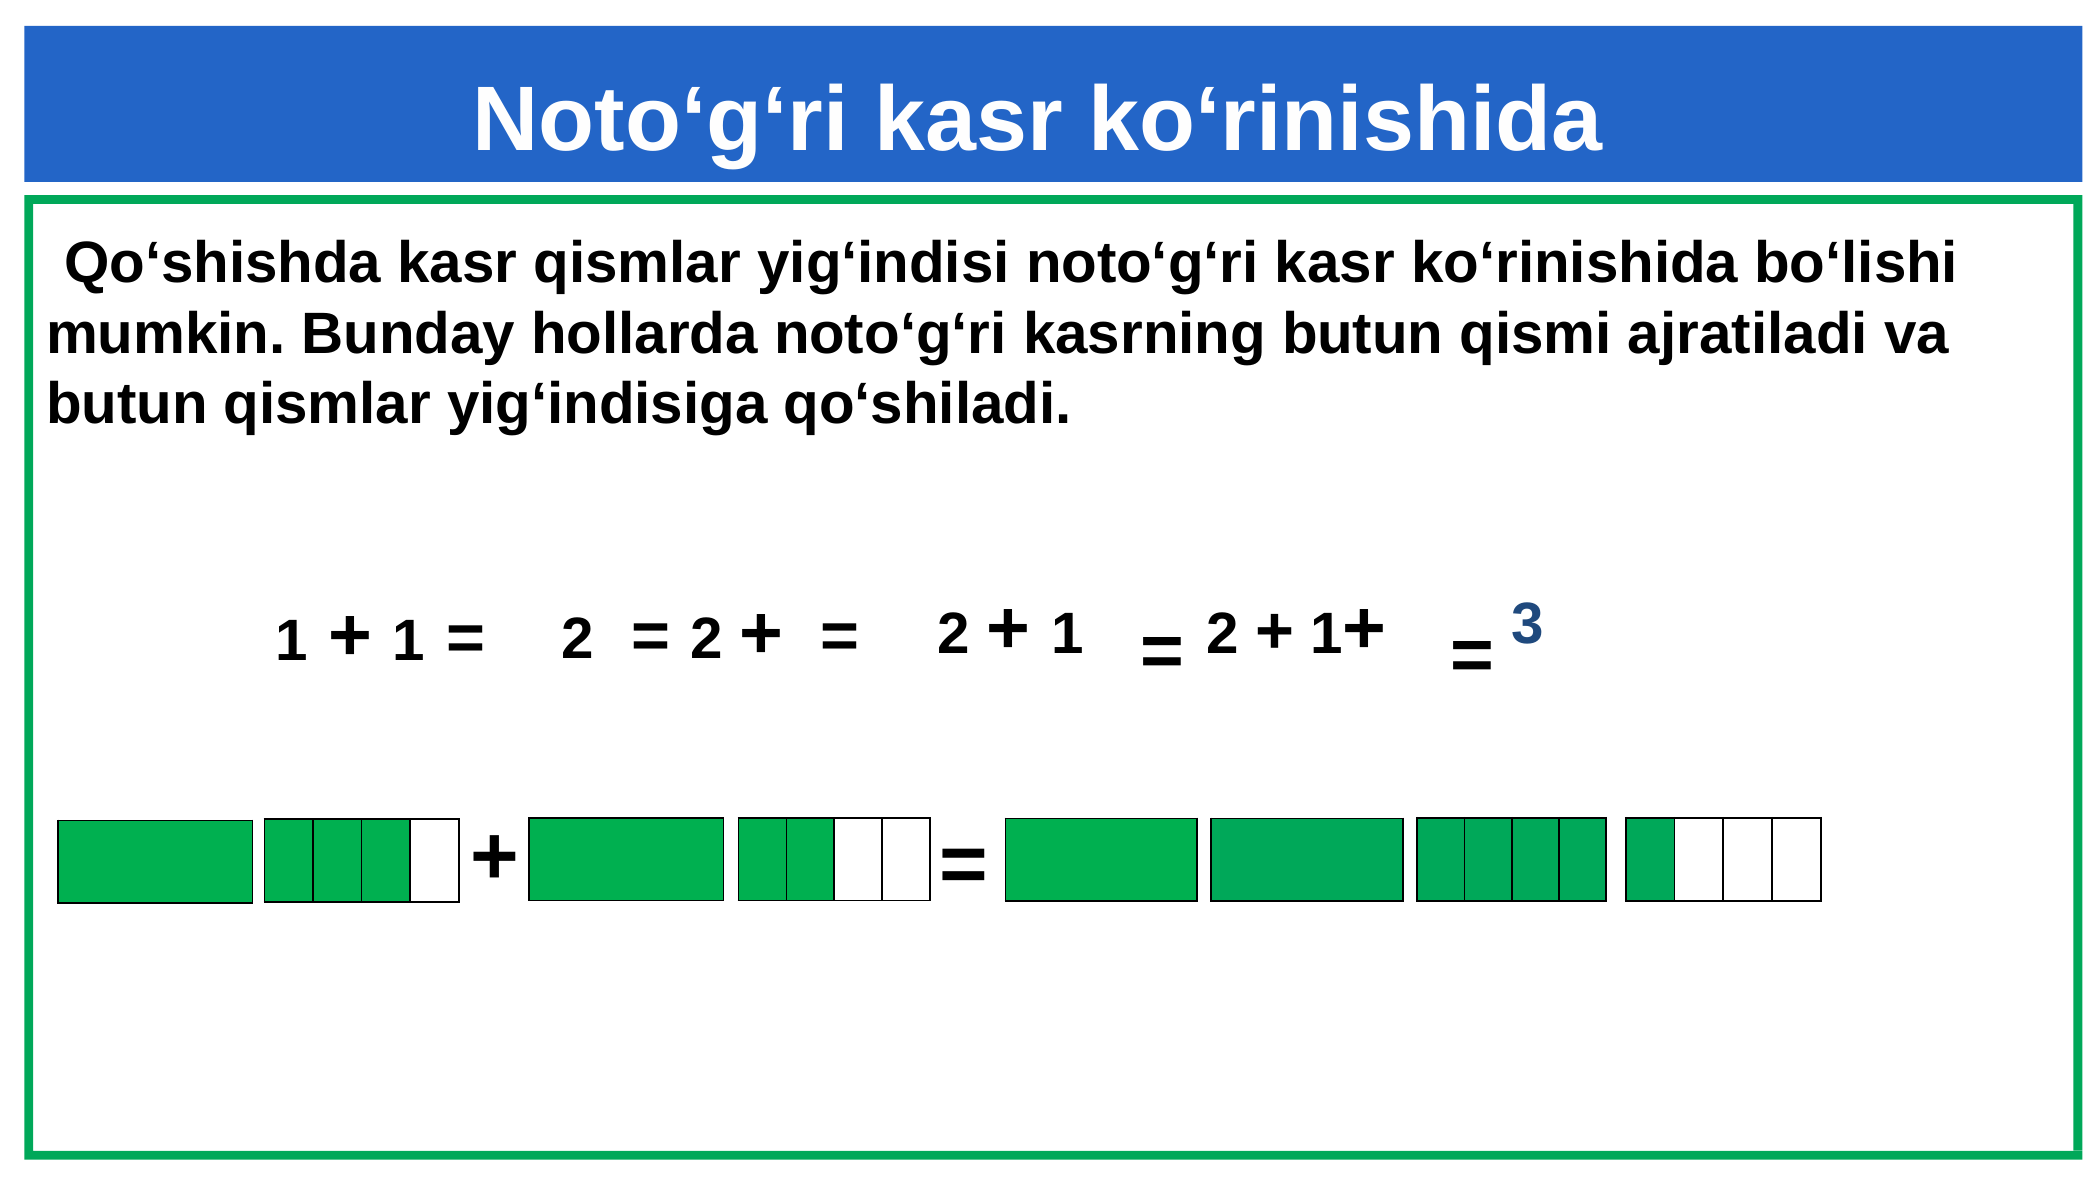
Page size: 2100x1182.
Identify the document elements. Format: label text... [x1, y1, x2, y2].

text_box + [455, 793, 534, 909]
table_header [1724, 819, 1771, 900]
table_header [739, 819, 786, 900]
list Noto‘g‘ri kasr ko‘rinishida [435, 59, 1818, 215]
text_box = [925, 801, 1004, 917]
table_header [411, 820, 455, 901]
table_header [1513, 819, 1558, 900]
table_header [314, 820, 361, 901]
table_header [1773, 819, 1820, 900]
table_header [1212, 819, 1402, 900]
list Qo‘shishda kasr qismlar yig‘indisi noto‘g‘ri kasr ko‘rinishida bo‘lishi mumkin. Bunday hollarda noto‘g‘ri kasrning butun qismi ajratiladi va butun qismlar yig‘indisiga qo‘shiladi. [45, 215, 2043, 438]
table_header [534, 819, 723, 900]
table_header [835, 819, 881, 900]
table_header [59, 821, 252, 902]
text_box = [1140, 601, 1267, 692]
table_header [1560, 819, 1605, 900]
table_header [1418, 819, 1464, 900]
table_header [1675, 819, 1722, 900]
table_header [1465, 819, 1511, 900]
table_header [787, 819, 833, 900]
table_header [265, 820, 312, 901]
table_header [1627, 819, 1674, 900]
table_header [1006, 819, 1196, 900]
table_header [362, 820, 409, 901]
text_box = [1450, 605, 1523, 696]
table_header [883, 819, 925, 900]
